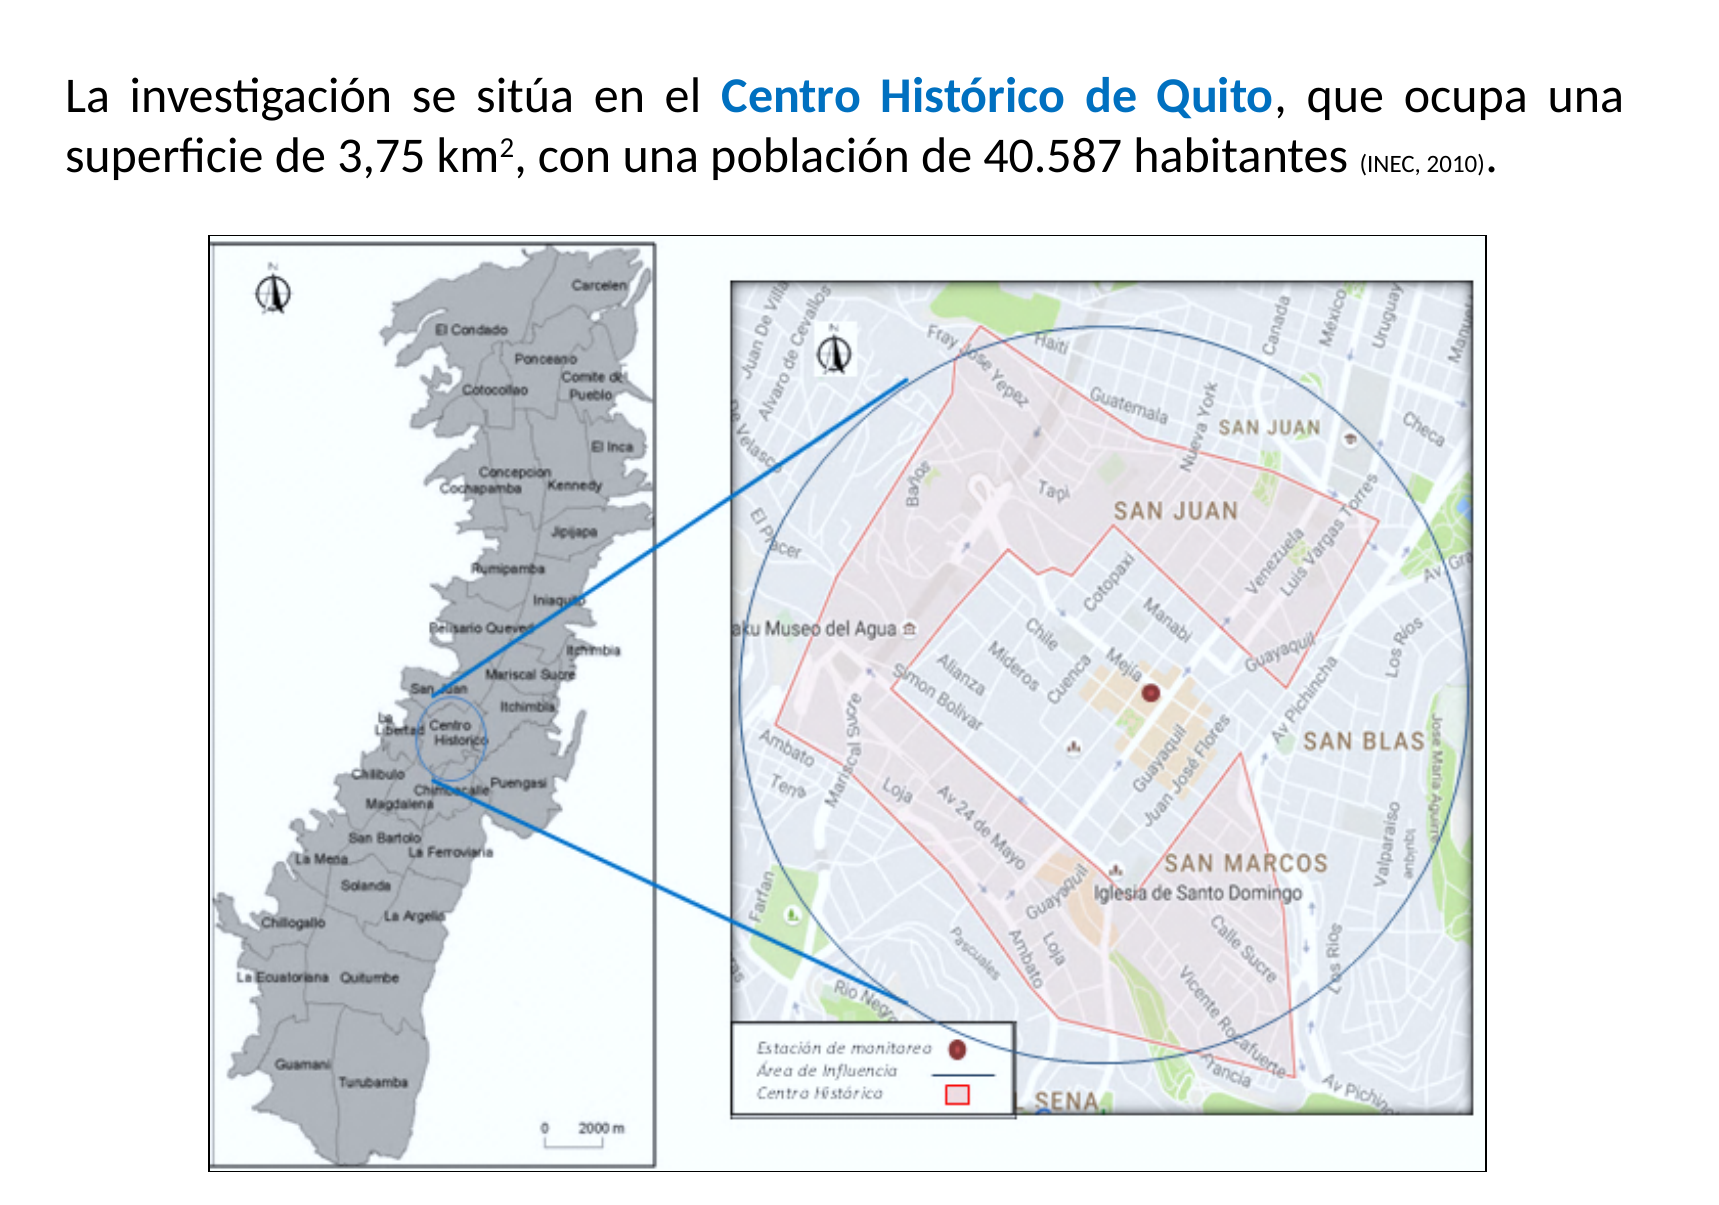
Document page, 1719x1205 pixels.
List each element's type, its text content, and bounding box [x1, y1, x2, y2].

picture [209, 236, 1486, 1171]
text_box La investigación se sitúa en el Centro Histórico de Quito, que ocupa una superficie de 3,75 km2, con una población de 40.587 habitantes (INEC, 2010). [50, 54, 1639, 190]
